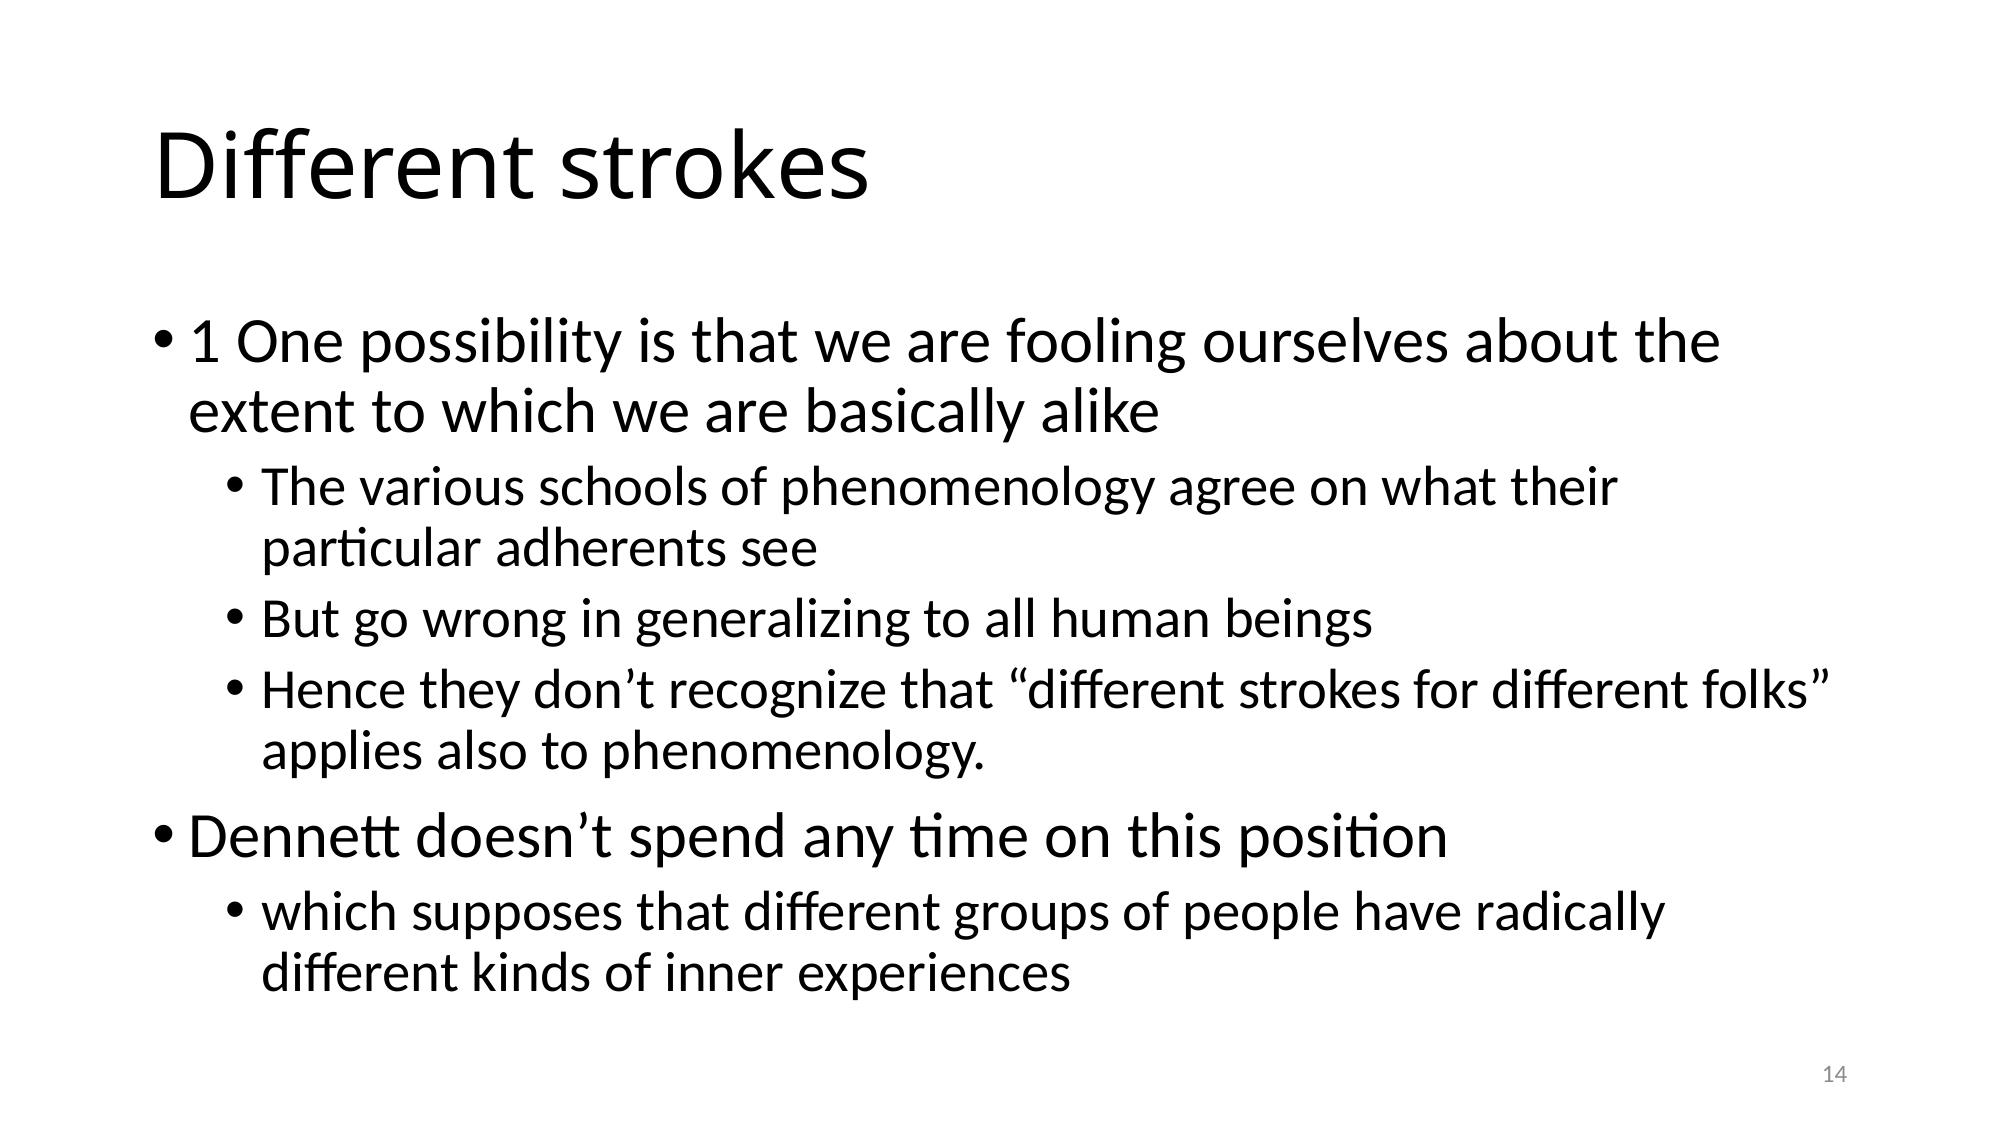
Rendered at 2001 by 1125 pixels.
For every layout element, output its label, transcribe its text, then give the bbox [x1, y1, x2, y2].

list 1 One possibility is that we are fooling ourselves about the extent to which we are basically alike The various schools of phenomenology agree on what their particular adherents see But go wrong in generalizing to all human beings Hence they don’t recognize that “different strokes for different folks” applies also to phenomenology. Dennett doesn’t spend any time on this position which supposes that different groups of people have radically different kinds of inner experiences [137, 299, 1863, 1014]
slide_number 14 [1412, 1042, 1863, 1103]
title Different strokes [137, 59, 1863, 278]
